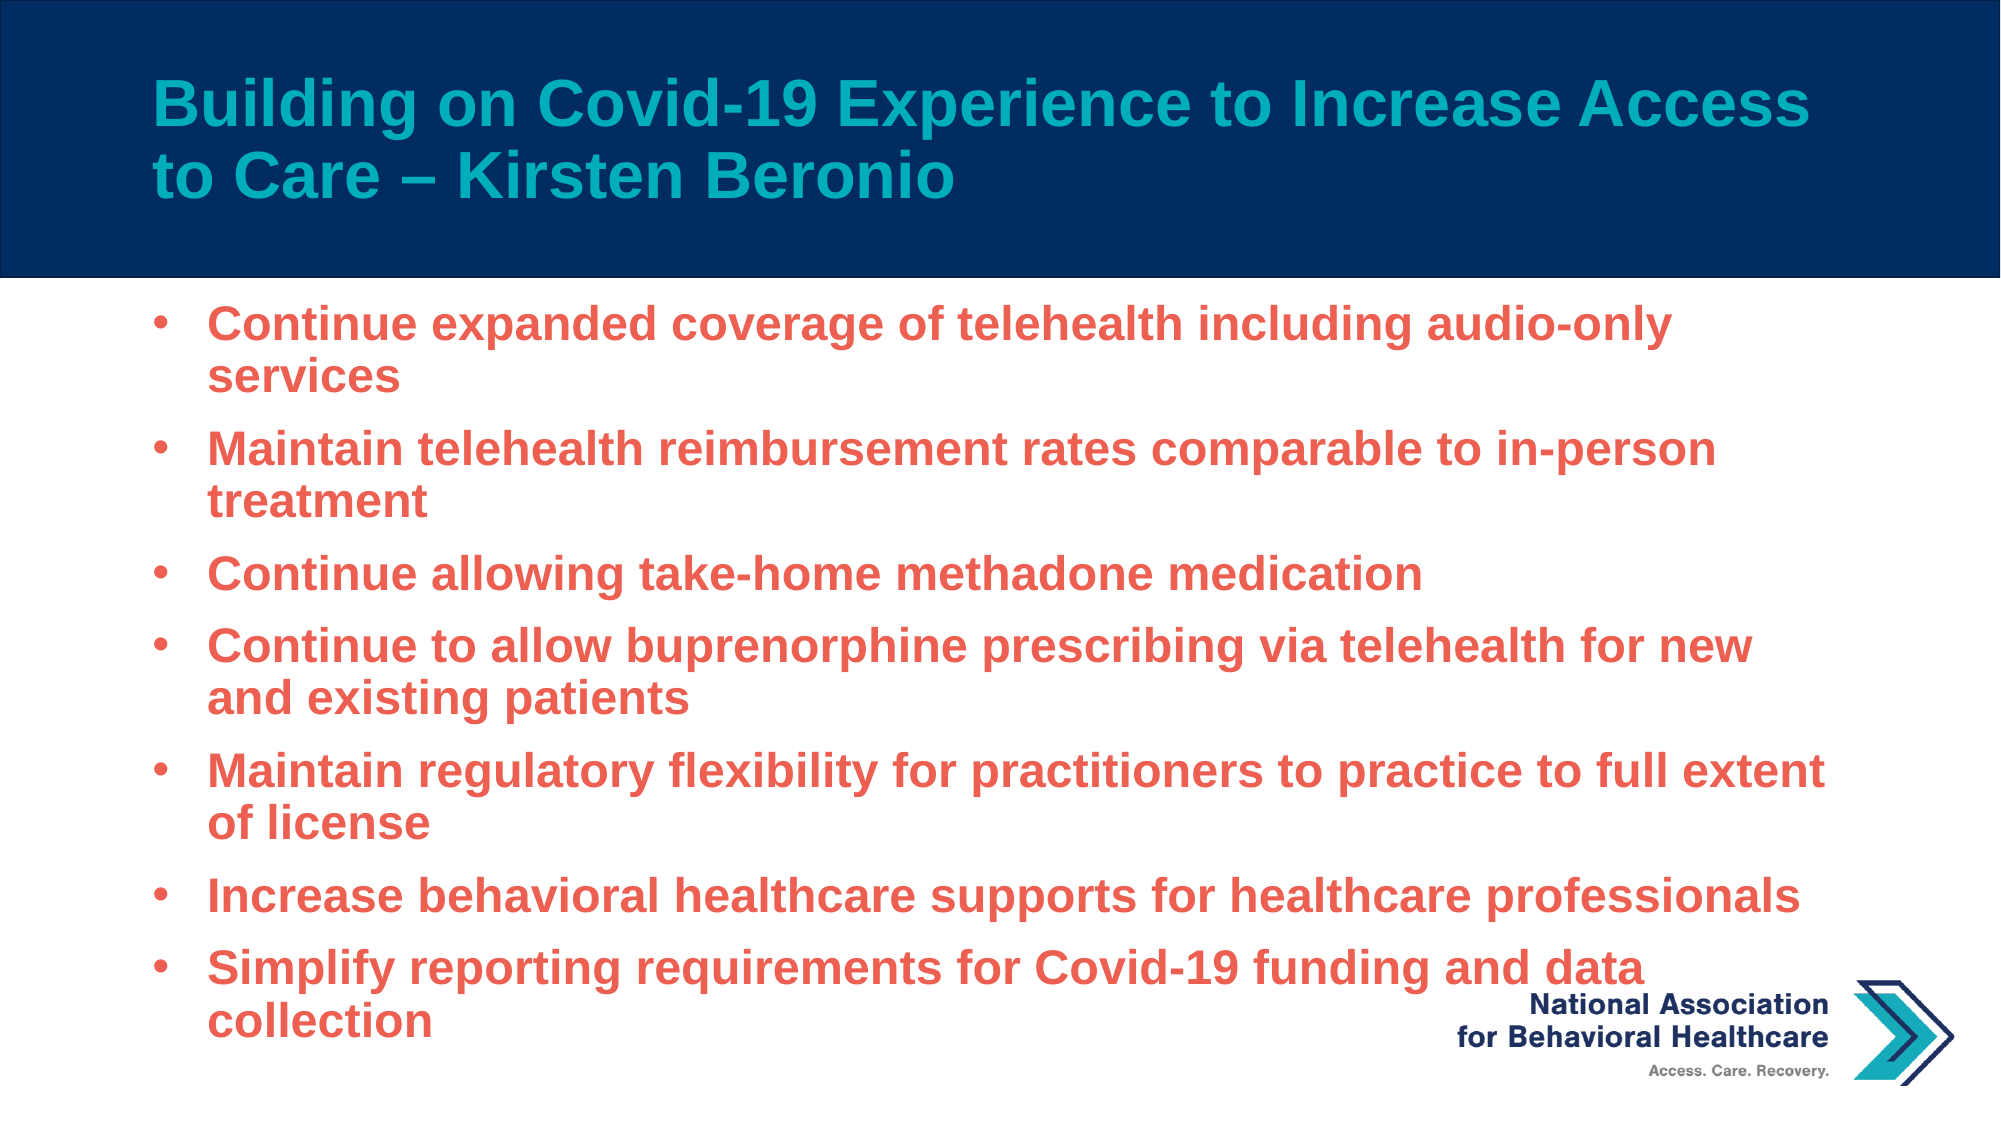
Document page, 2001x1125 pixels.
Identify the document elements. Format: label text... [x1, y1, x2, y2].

list Continue expanded coverage of telehealth including audio-only services Maintain telehealth reimbursement rates comparable to in-person treatment Continue allowing take-home methadone medication Continue to allow buprenorphine prescribing via telehealth for new and existing patients Maintain regulatory flexibility for practitioners to practice to full extent of license Increase behavioral healthcare supports for healthcare professionals Simplify reporting requirements for Covid-19 funding and data collection [137, 291, 1863, 1069]
title Building on Covid-19 Experience to Increase Access to Care – Kirsten Beronio [137, 32, 1863, 250]
